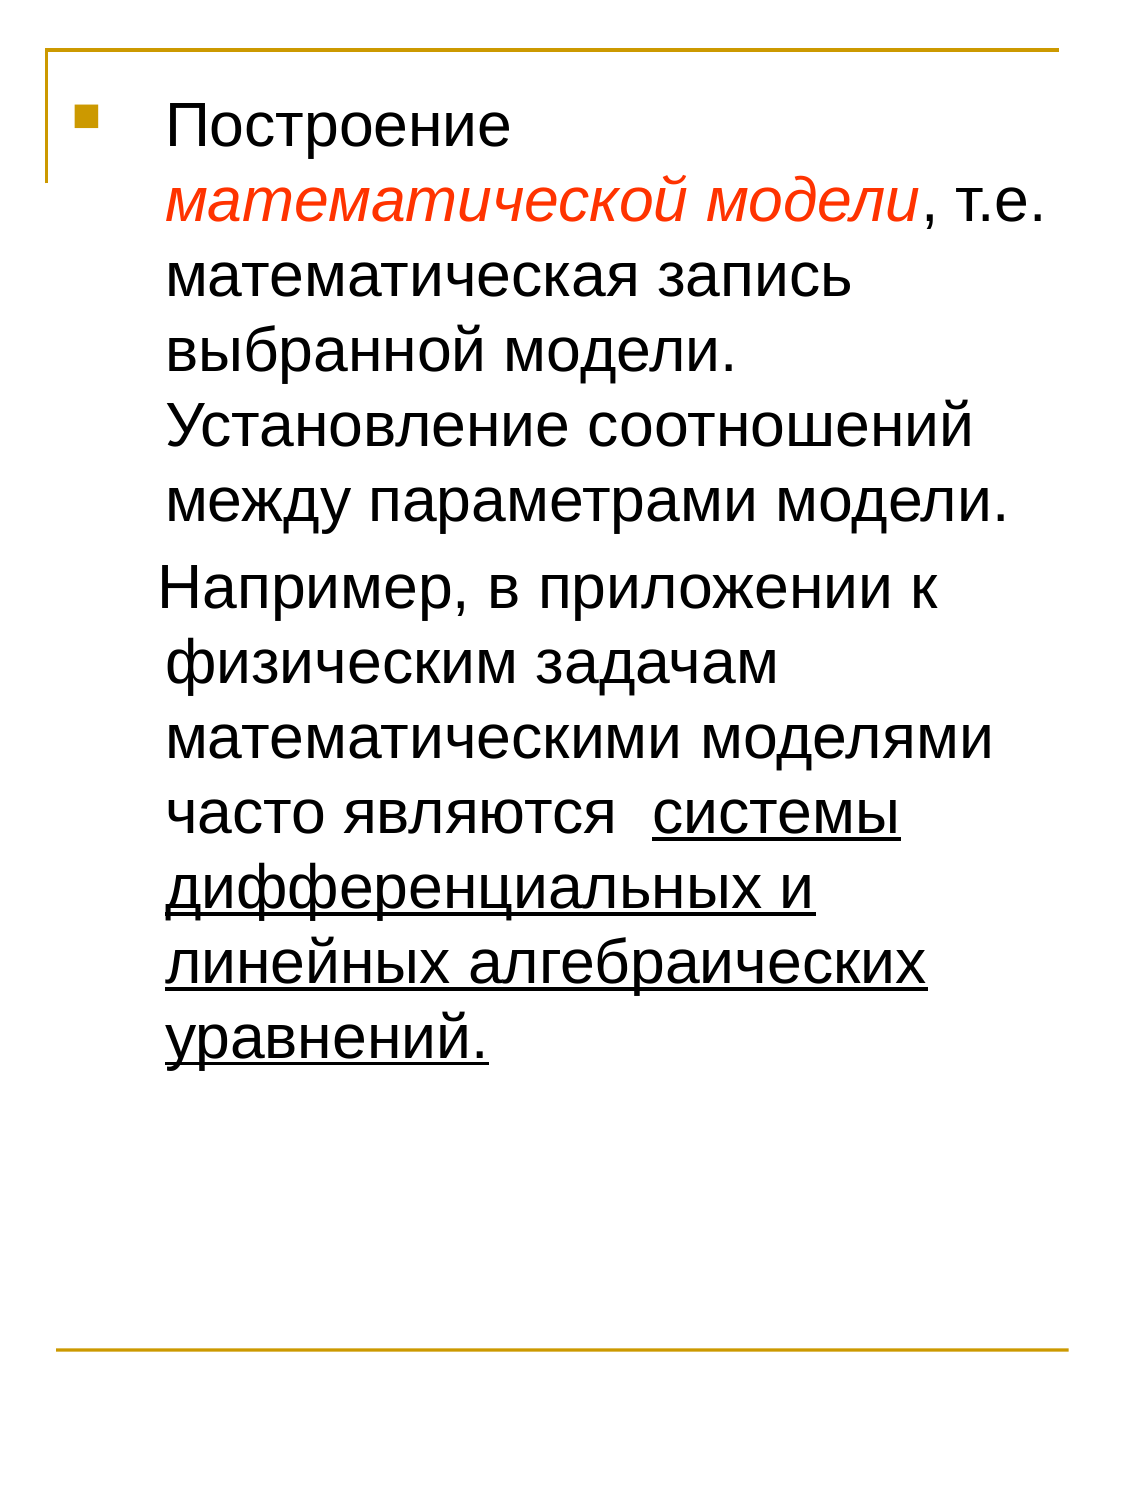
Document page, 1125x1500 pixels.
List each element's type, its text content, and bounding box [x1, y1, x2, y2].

list Построение математической модели, т.е. математическая запись выбранной модели. Установление соотношений между параметрами модели. Например, в приложении к физическим задачам математическими моделями часто являются системы дифференциальных и линейных алгебраических уравнений. [56, 76, 1069, 1341]
